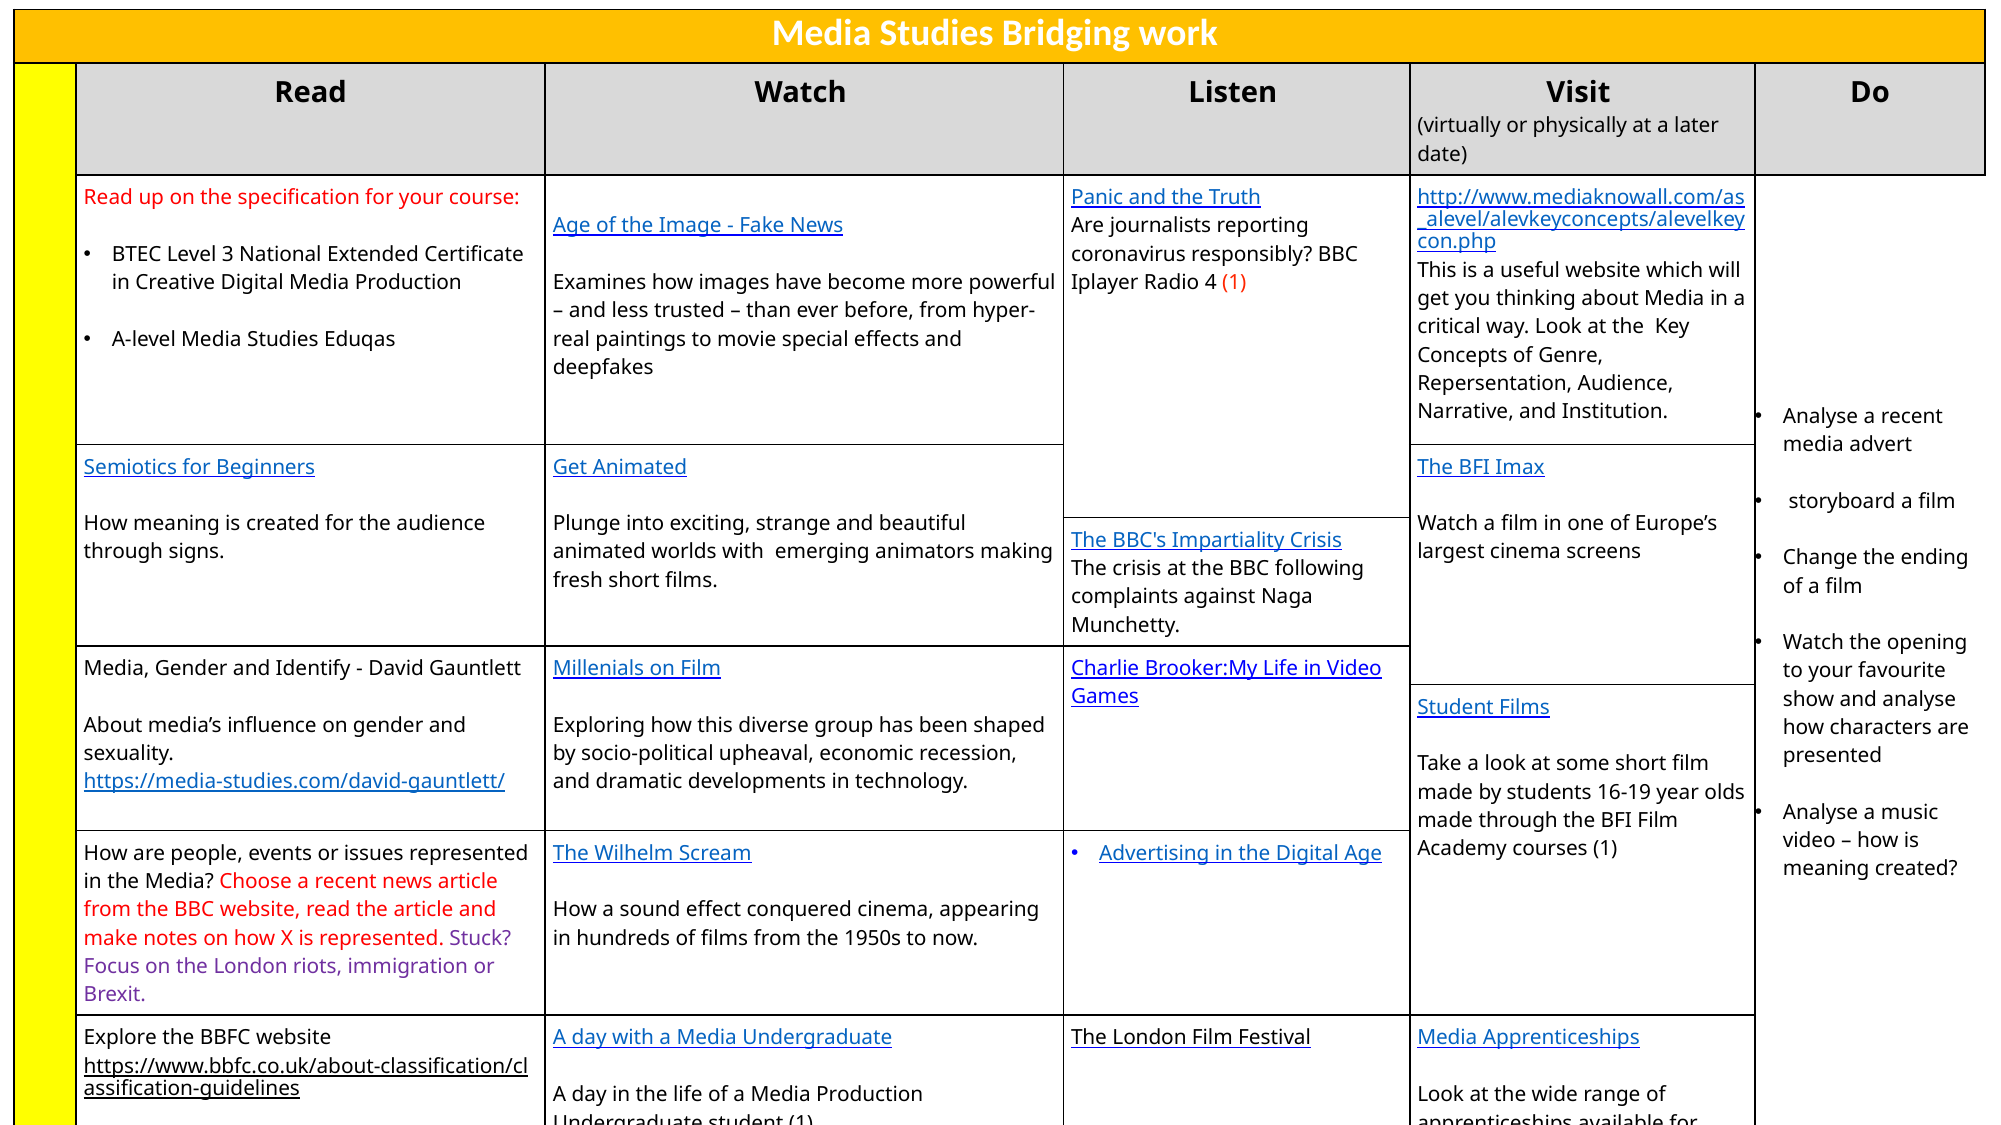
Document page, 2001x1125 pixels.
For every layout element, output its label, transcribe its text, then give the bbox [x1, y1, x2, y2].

table_cell Media Apprenticeships Look at the wide range of apprenticeships available for Media studies. [1411, 1016, 1754, 1125]
table_cell Visit (virtually or physically at a later date) [1411, 64, 1754, 174]
table_cell Get Animated Plunge into exciting, strange and beautiful animated worlds with emerging animators making fresh short films. [546, 445, 1063, 645]
table_header Media Studies Bridging work [15, 10, 1984, 62]
table_cell Read [77, 64, 544, 174]
table_cell [15, 64, 75, 1125]
table_cell The London Film Festival [1064, 1016, 1409, 1125]
table_cell Read up on the specification for your course: BTEC Level 3 National Extended Certificate in Creative Digital Media Production A-level Media Studies Eduqas [77, 176, 544, 444]
table_cell Panic and the Truth Are journalists reporting coronavirus responsibly? BBC Iplayer Radio 4 (1) [1064, 176, 1409, 517]
table_cell Semiotics for Beginners How meaning is created for the audience through signs. [77, 445, 544, 645]
table_cell Do [1756, 64, 1984, 174]
table_cell Listen [1064, 64, 1409, 174]
table_cell How are people, events or issues represented in the Media? Choose a recent news article from the BBC website, read the article and make notes on how X is represented. Stuck? Focus on the London riots, immigration or Brexit. [77, 831, 544, 1014]
table_cell Explore the BBFC website https://www.bbfc.co.uk/about-classification/classification-guidelines Understand the different classifications [77, 1016, 544, 1125]
table_cell Charlie Brooker:My Life in Video Games [1064, 647, 1409, 830]
table_cell Millenials on Film Exploring how this diverse group has been shaped by socio-political upheaval, economic recession, and dramatic developments in technology. [546, 647, 1063, 830]
table_cell Analyse a recent media advert storyboard a film Change the ending of a film Watch the opening to your favourite show and analyse how characters are presented Analyse a music video – how is meaning created? [1756, 176, 1985, 1125]
table_cell http://www.mediaknowall.com/as_alevel/alevkeyconcepts/alevelkeycon.php This is a useful website which will get you thinking about Media in a critical way. Look at the Key Concepts of Genre, Repersentation, Audience, Narrative, and Institution. [1411, 176, 1754, 444]
table_cell Watch [546, 64, 1063, 174]
table_cell Student Films Take a look at some short film made by students 16-19 year olds made through the BFI Film Academy courses (1) [1411, 685, 1754, 1014]
table_cell The Wilhelm Scream How a sound effect conquered cinema, appearing in hundreds of films from the 1950s to now. [546, 831, 1063, 1014]
table_cell The BBC's Impartiality Crisis The crisis at the BBC following complaints against Naga Munchetty. [1064, 518, 1409, 645]
table_cell The BFI Imax Watch a film in one of Europe’s largest cinema screens [1411, 445, 1754, 684]
table_cell A day with a Media Undergraduate A day in the life of a Media Production Undergraduate student (1) [546, 1016, 1063, 1125]
table_cell Age of the Image - Fake News Examines how images have become more powerful – and less trusted – than ever before, from hyper-real paintings to movie special effects and deepfakes [546, 176, 1063, 444]
table_cell Media, Gender and Identify - David Gauntlett About media’s influence on gender and sexuality. https://media-studies.com/david-gauntlett/ [77, 647, 544, 830]
table_cell Advertising in the Digital Age [1064, 831, 1409, 1014]
